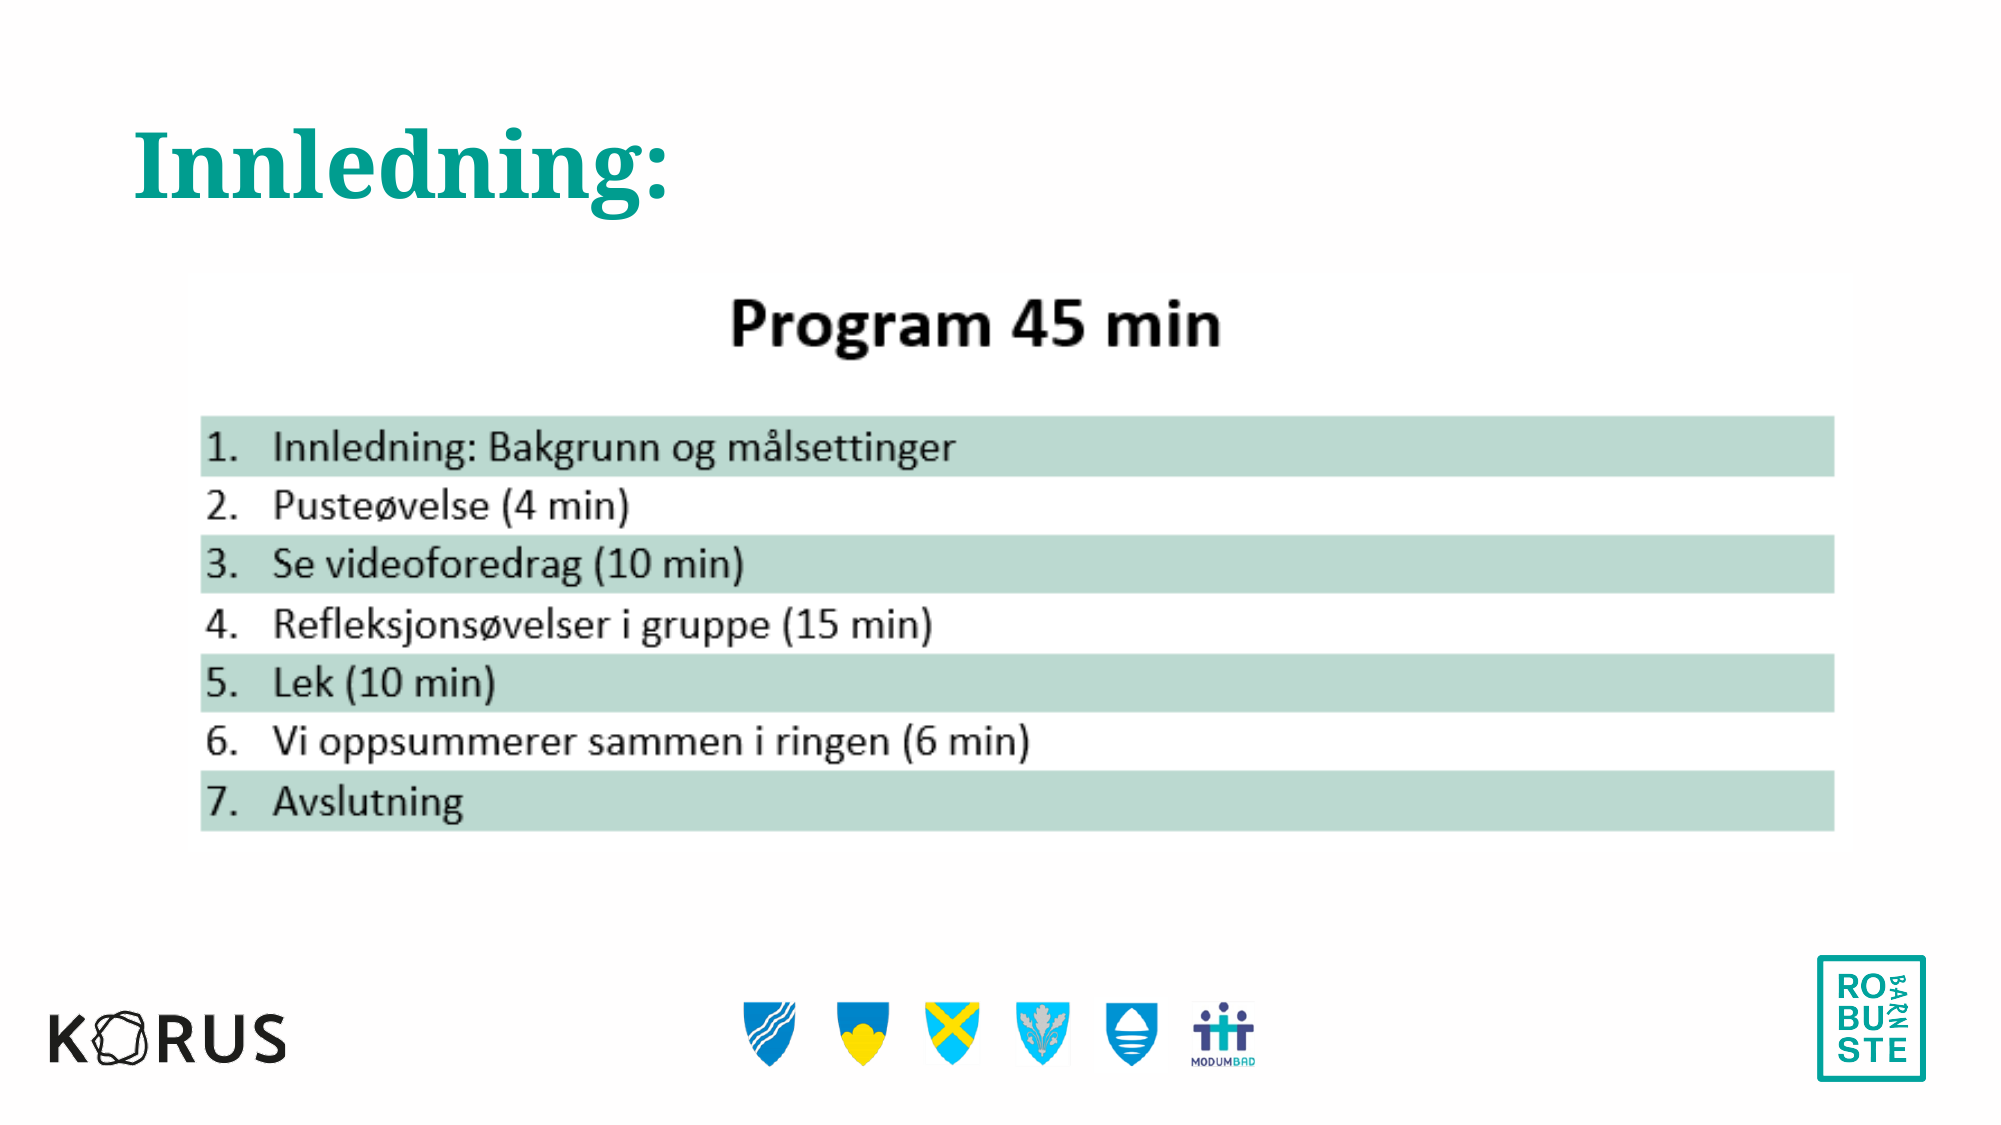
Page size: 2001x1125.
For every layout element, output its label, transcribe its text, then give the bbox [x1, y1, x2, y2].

picture [49, 1010, 286, 1066]
picture [1817, 955, 1926, 1082]
text_box Innledning: [118, 59, 1923, 278]
picture [727, 997, 1273, 1079]
picture [188, 273, 1853, 852]
